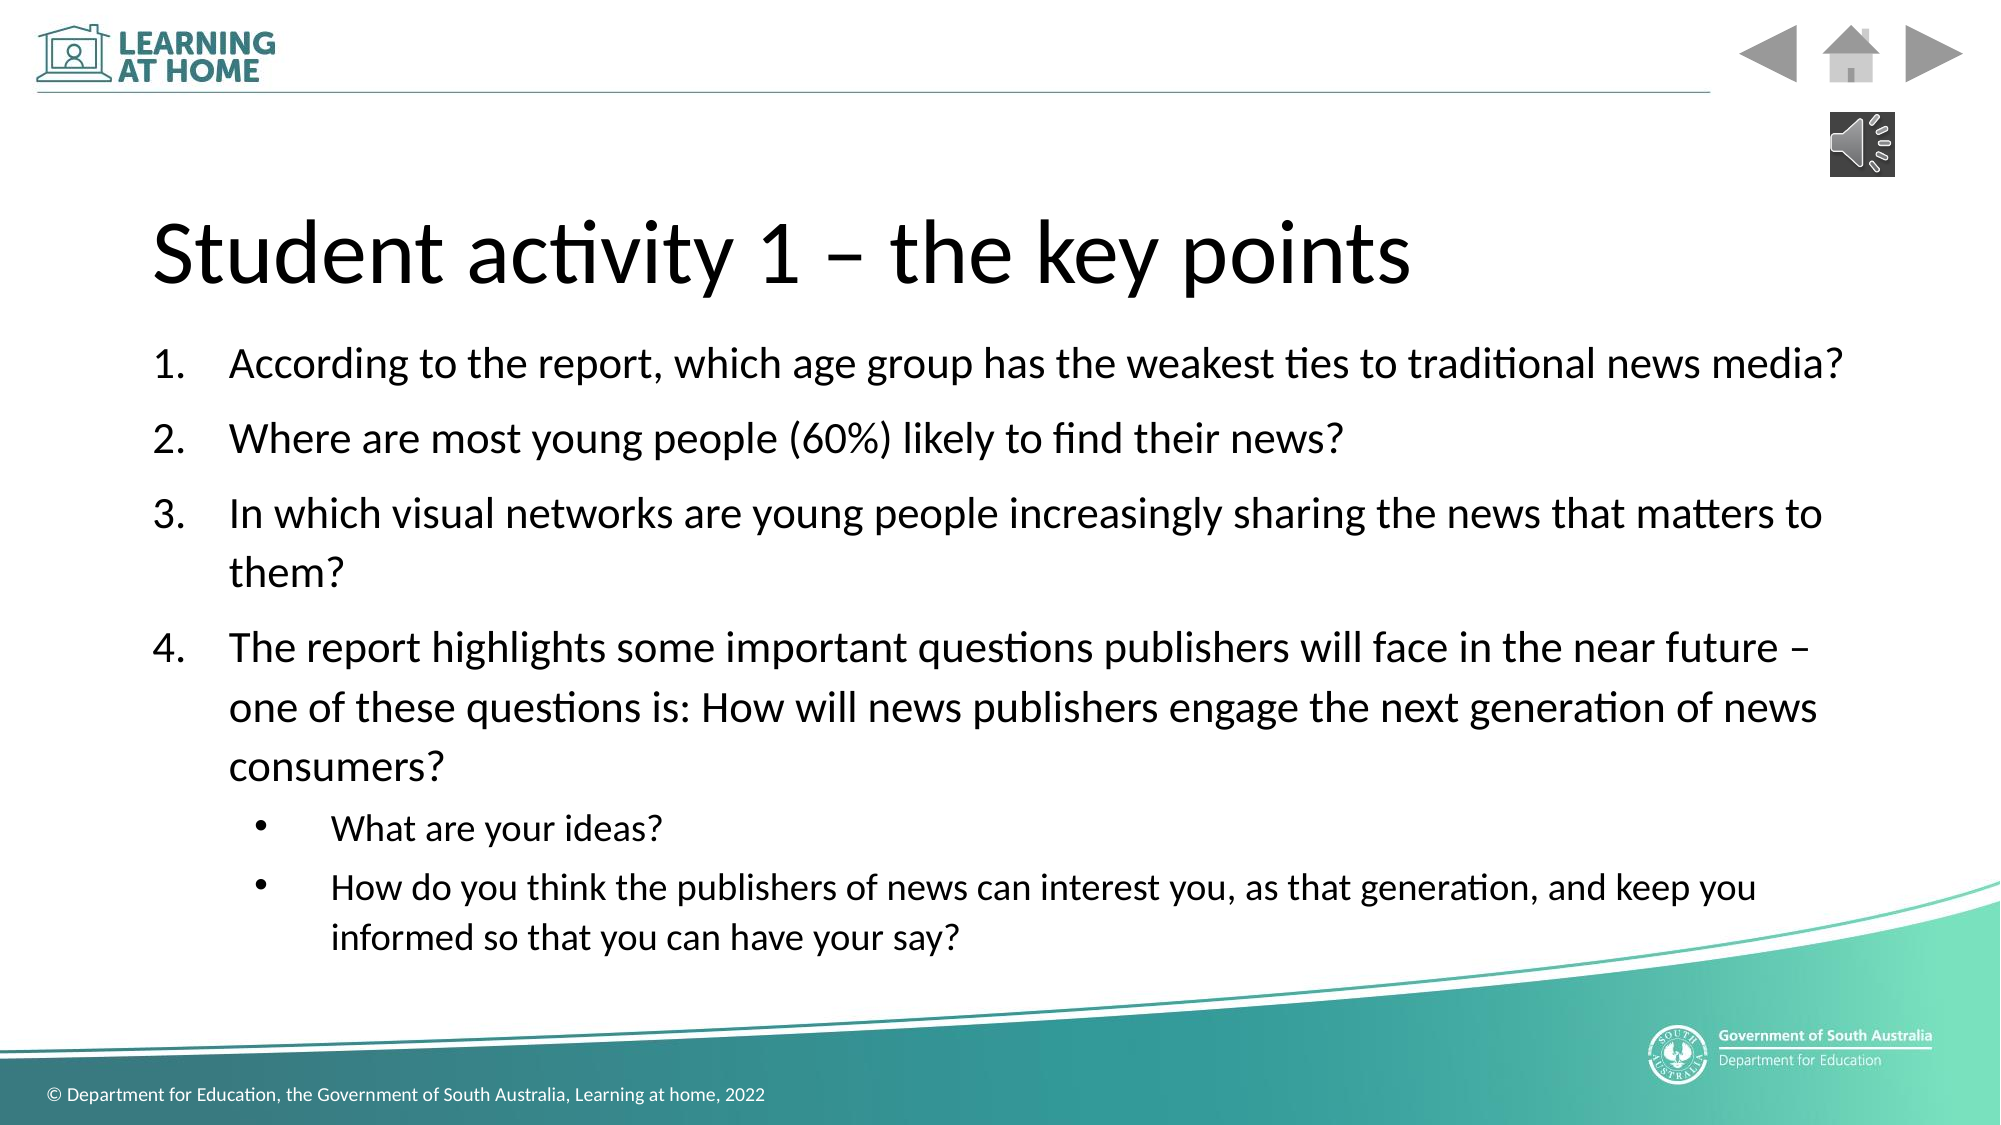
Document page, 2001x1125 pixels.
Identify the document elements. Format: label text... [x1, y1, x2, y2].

title Student activity 1 – the key points [137, 144, 1863, 320]
picture [0, 0, 2000, 1125]
list According to the report, which age group has the weakest ties to traditional news media? Where are most young people (60%) likely to find their news? In which visual networks are young people increasingly sharing the news that matters to them? The report highlights some important questions publishers will face in the near future – one of these questions is: How will news publishers engage the next generation of news consumers? What are your ideas? How do you think the publishers of news can interest you, as that generation, and keep you informed so that you can have your say? [137, 320, 1863, 1014]
